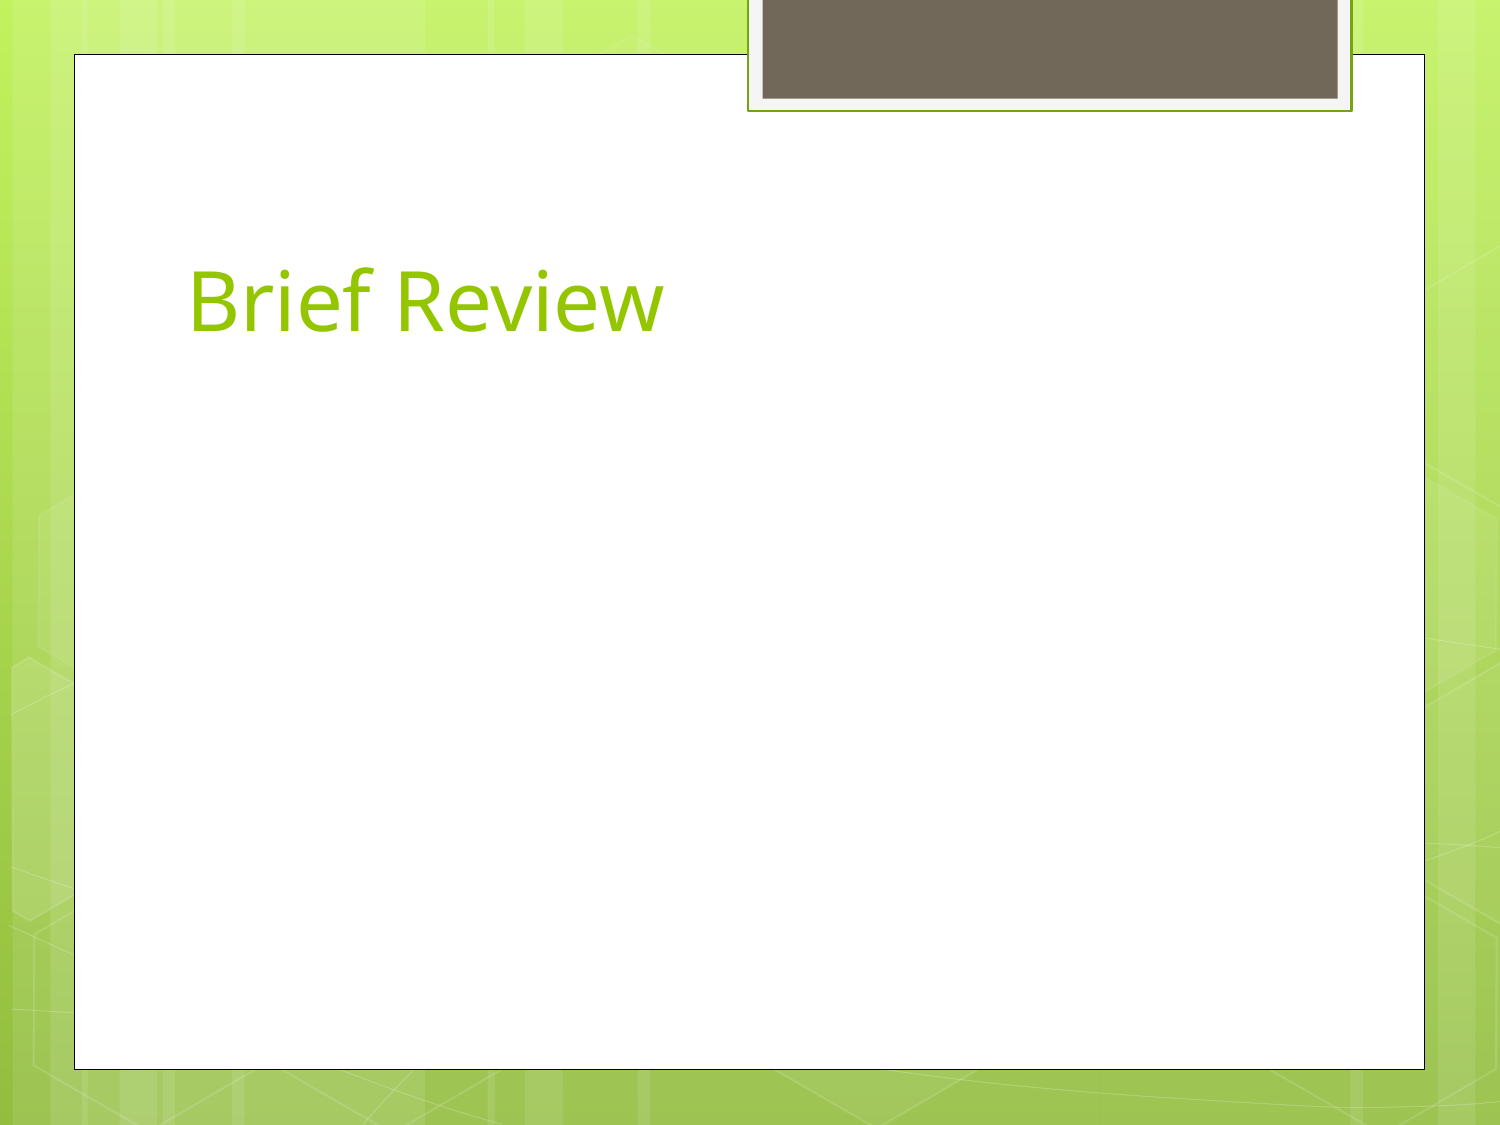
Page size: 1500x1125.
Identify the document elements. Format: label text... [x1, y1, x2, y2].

title Brief Review [171, 168, 1324, 357]
